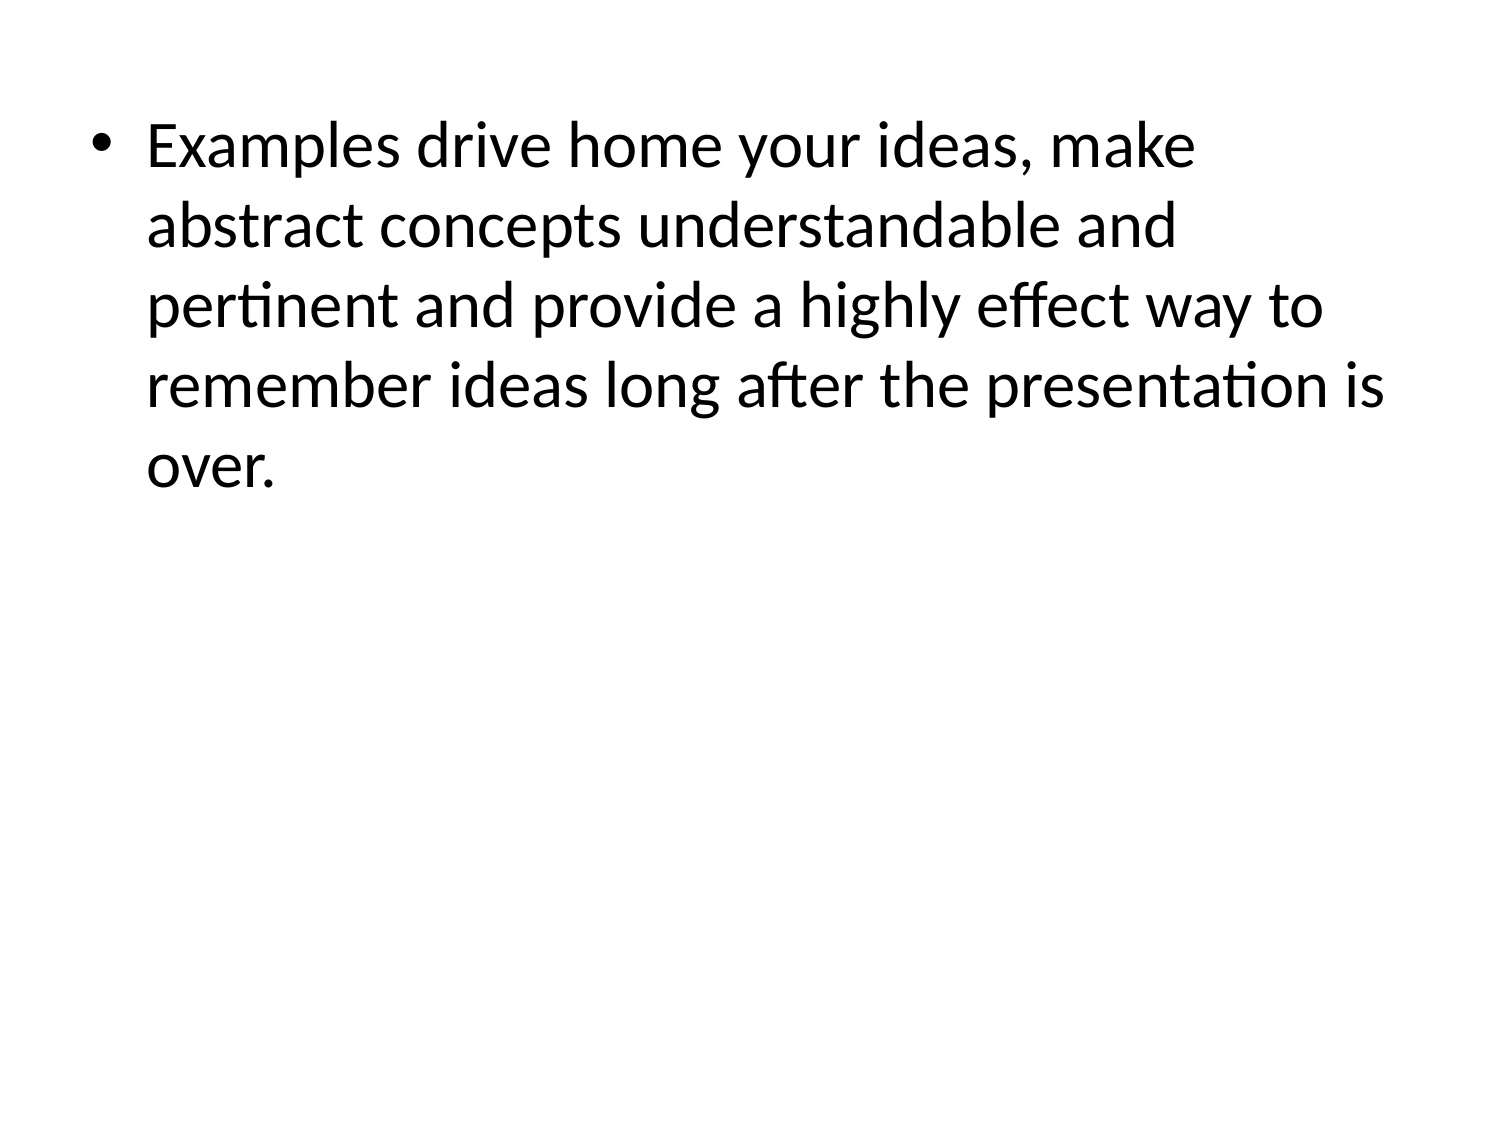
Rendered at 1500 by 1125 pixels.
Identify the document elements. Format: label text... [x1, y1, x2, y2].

list Examples drive home your ideas, make abstract concepts understandable and pertinent and provide a highly effect way to remember ideas long after the presentation is over. [75, 93, 1425, 1005]
